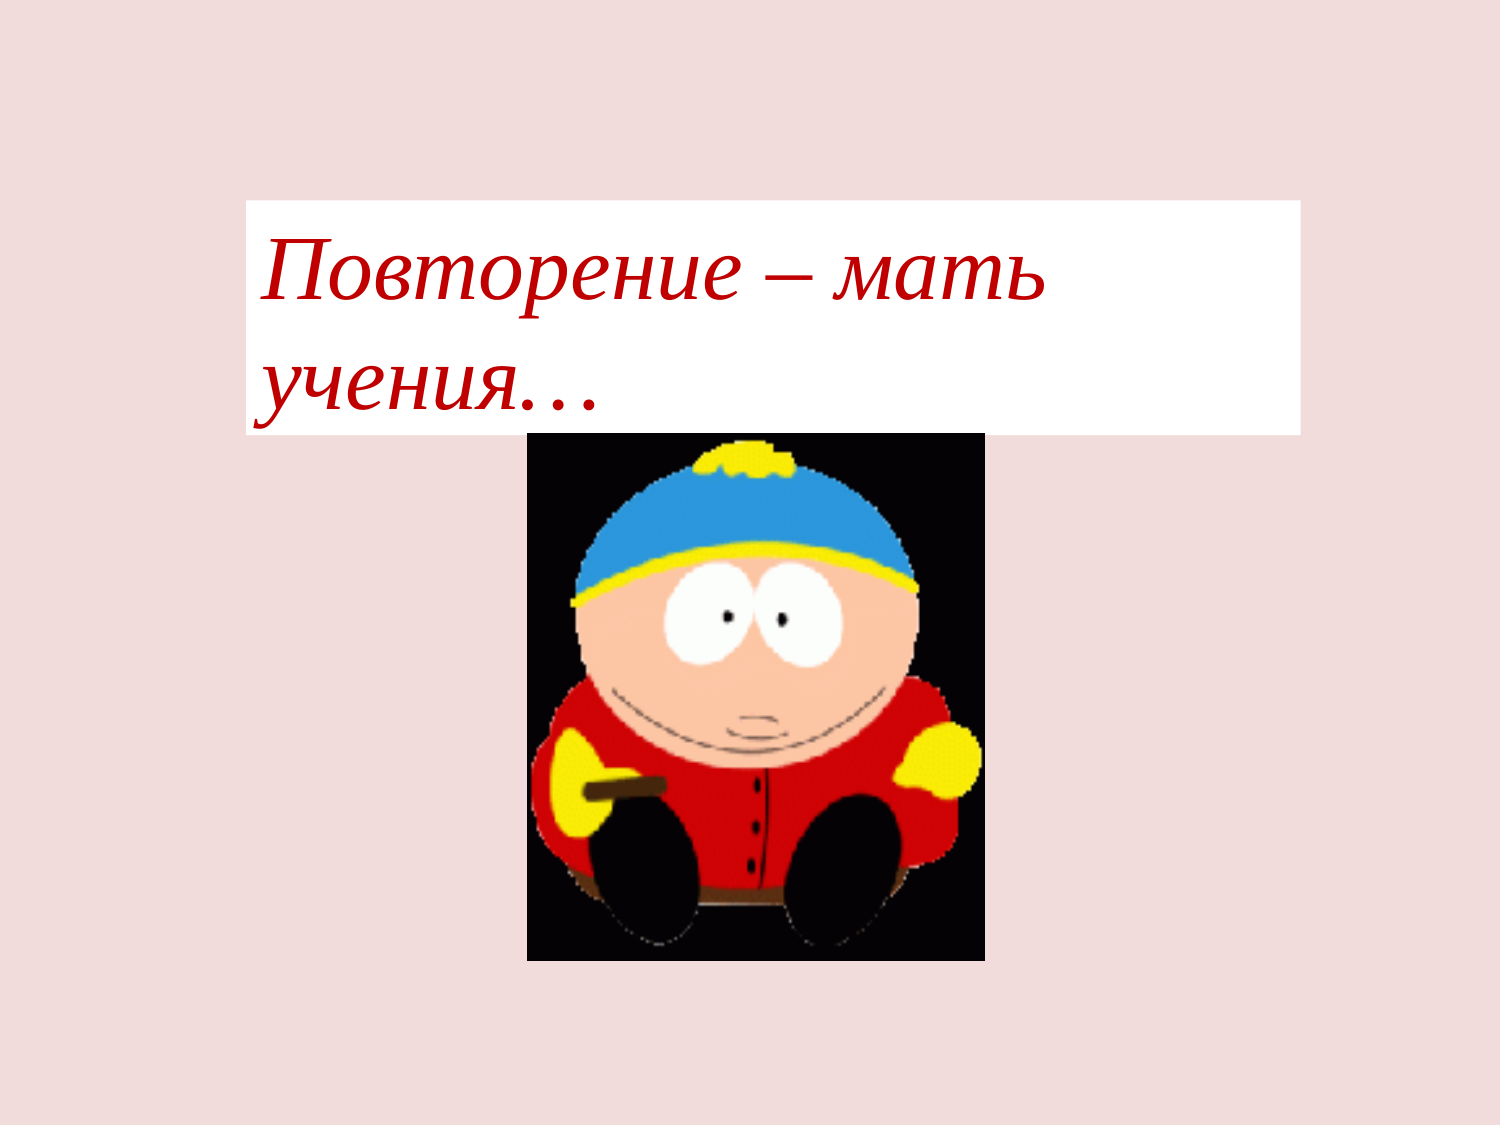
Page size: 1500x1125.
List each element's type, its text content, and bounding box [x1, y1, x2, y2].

text_box Повторение – мать учения… [246, 200, 1301, 436]
picture [527, 433, 985, 962]
